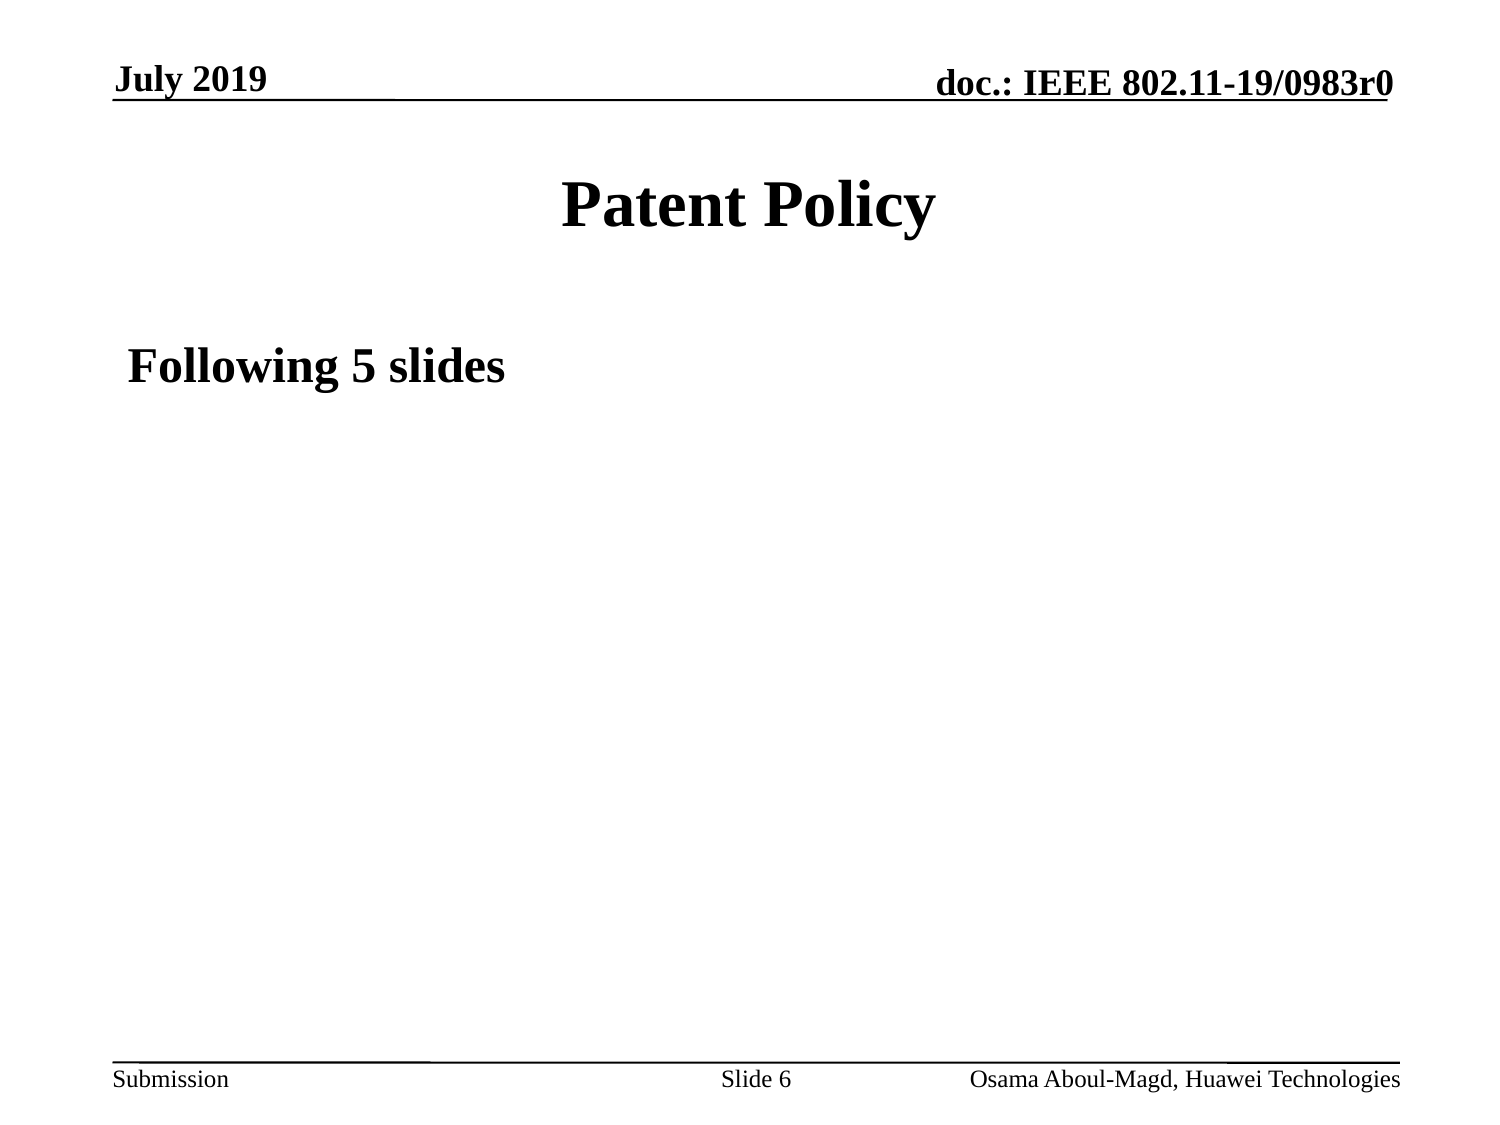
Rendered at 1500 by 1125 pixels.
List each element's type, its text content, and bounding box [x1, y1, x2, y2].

footer Osama Aboul-Magd, Huawei Technologies [878, 1061, 1402, 1093]
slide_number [114, 54, 423, 100]
title Patent Policy [112, 112, 1388, 288]
slide_number Slide 6 [712, 1061, 800, 1123]
list Following 5 slides [112, 324, 1388, 1000]
